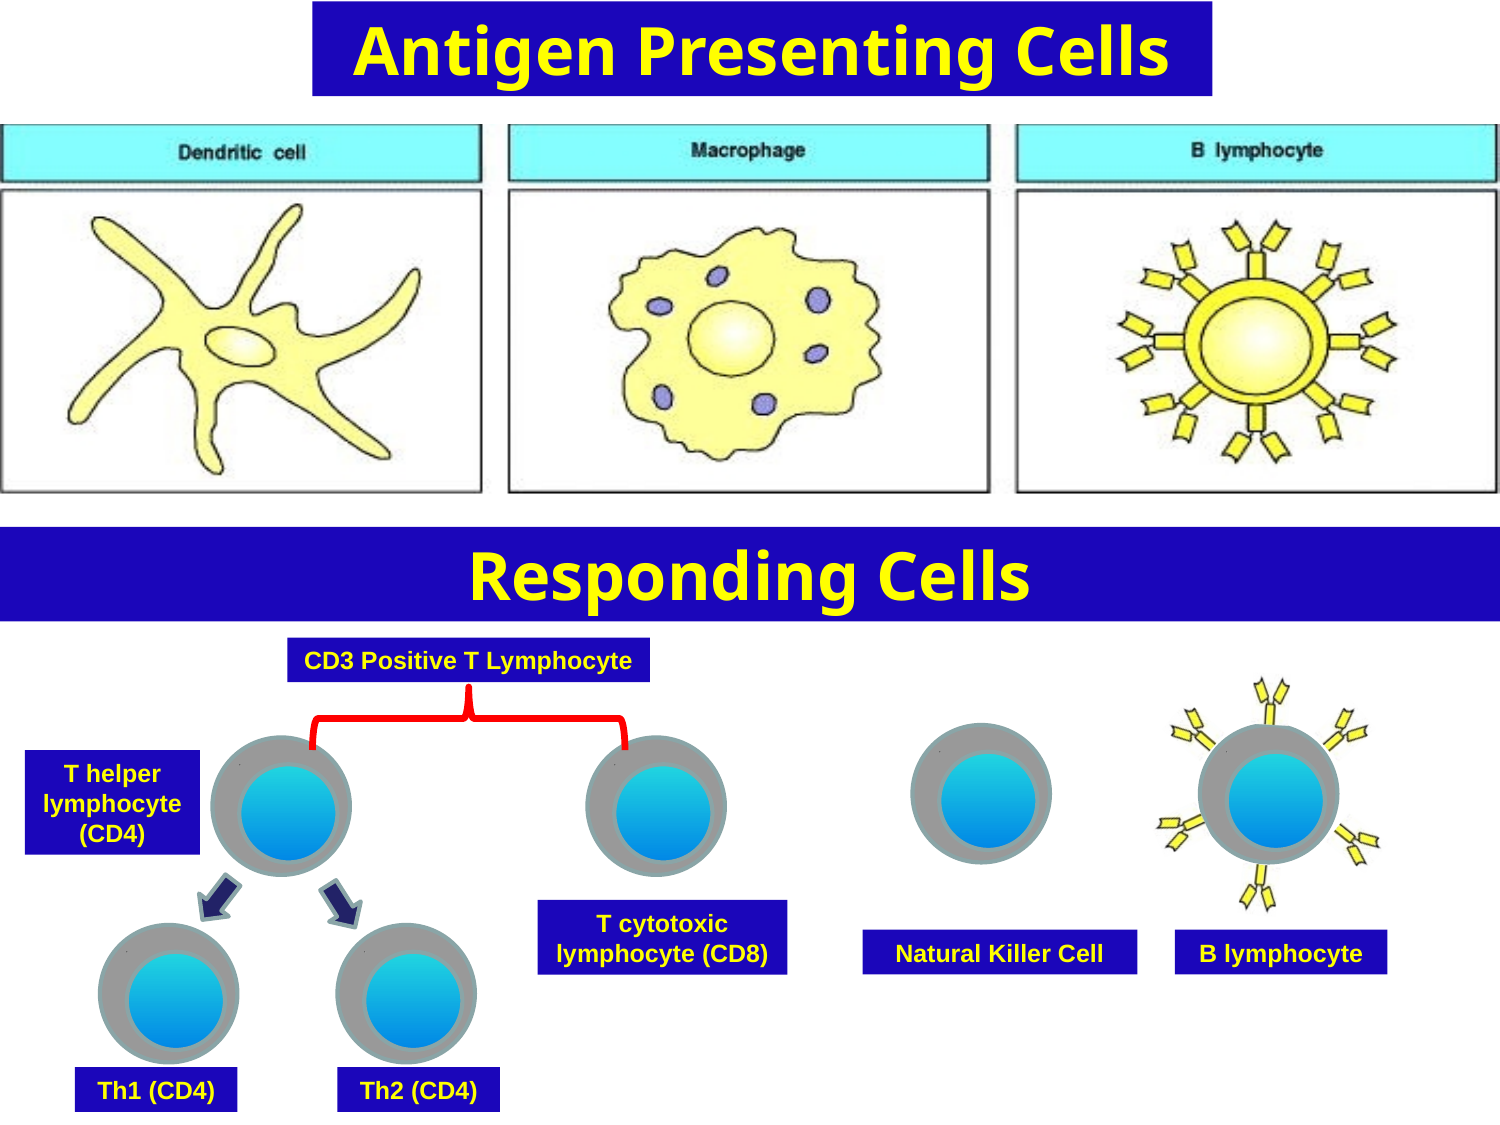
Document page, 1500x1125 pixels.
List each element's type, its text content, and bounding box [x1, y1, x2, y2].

text_box [97, 922, 240, 1065]
text_box CD3 Positive T Lymphocyte [287, 637, 650, 683]
text_box [910, 722, 1053, 865]
text_box Antigen Presenting Cells [312, 1, 1213, 97]
picture [1164, 702, 1224, 761]
text_box [937, 749, 1040, 853]
text_box [196, 872, 243, 922]
text_box Th2 (CD4) [337, 1067, 500, 1112]
text_box [335, 922, 478, 1065]
text_box T cytotoxic lymphocyte (CD8) [537, 899, 788, 975]
text_box [1224, 749, 1327, 853]
text_box T helper lymphocyte (CD4) [24, 750, 200, 855]
text_box Natural Killer Cell [862, 929, 1138, 975]
text_box [585, 735, 727, 877]
picture [0, 124, 1500, 507]
text_box [124, 949, 228, 1053]
text_box [311, 686, 626, 751]
text_box Responding Cells [0, 526, 1500, 622]
text_box [612, 762, 715, 865]
picture [1151, 802, 1210, 856]
text_box [1197, 726, 1340, 864]
text_box [362, 949, 465, 1053]
picture [1327, 814, 1387, 872]
text_box [237, 762, 340, 865]
text_box B lymphocyte [1174, 929, 1388, 975]
picture [1251, 673, 1290, 725]
text_box [210, 735, 352, 877]
picture [1238, 863, 1280, 916]
text_box Th1 (CD4) [74, 1067, 238, 1112]
text_box [318, 878, 363, 930]
picture [1315, 702, 1375, 761]
